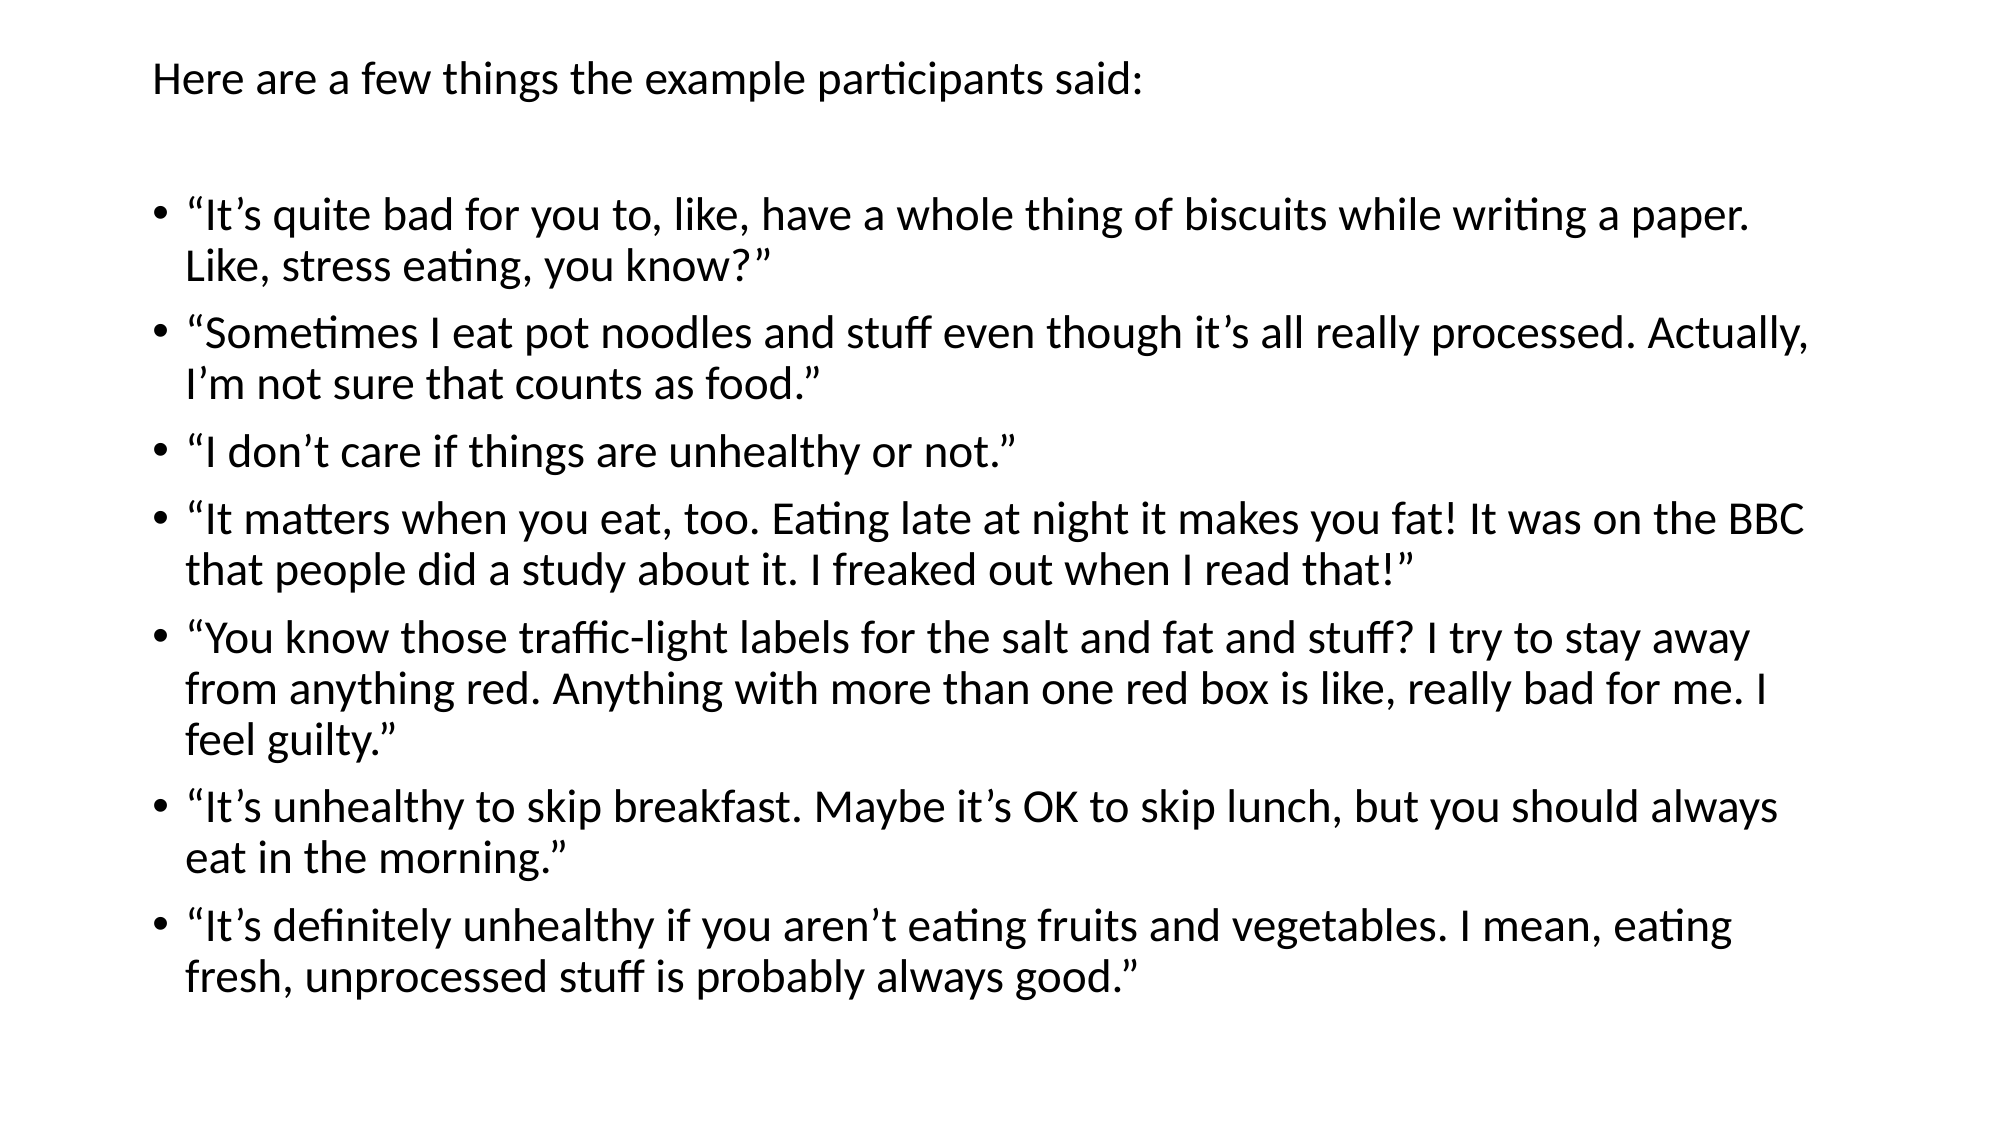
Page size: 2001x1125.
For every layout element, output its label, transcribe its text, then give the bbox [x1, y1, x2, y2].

list Here are a few things the example participants said: “It’s quite bad for you to, like, have a whole thing of biscuits while writing a paper. Like, stress eating, you know?” “Sometimes I eat pot noodles and stuff even though it’s all really processed. Actually, I’m not sure that counts as food.” “I don’t care if things are unhealthy or not.” “It matters when you eat, too. Eating late at night it makes you fat! It was on the BBC that people did a study about it. I freaked out when I read that!” “You know those traffic-light labels for the salt and fat and stuff? I try to stay away from anything red. Anything with more than one red box is like, really bad for me. I feel guilty.” “It’s unhealthy to skip breakfast. Maybe it’s OK to skip lunch, but you should always eat in the morning.” “It’s definitely unhealthy if you aren’t eating fruits and vegetables. I mean, eating fresh, unprocessed stuff is probably always good.” [137, 46, 1863, 1014]
